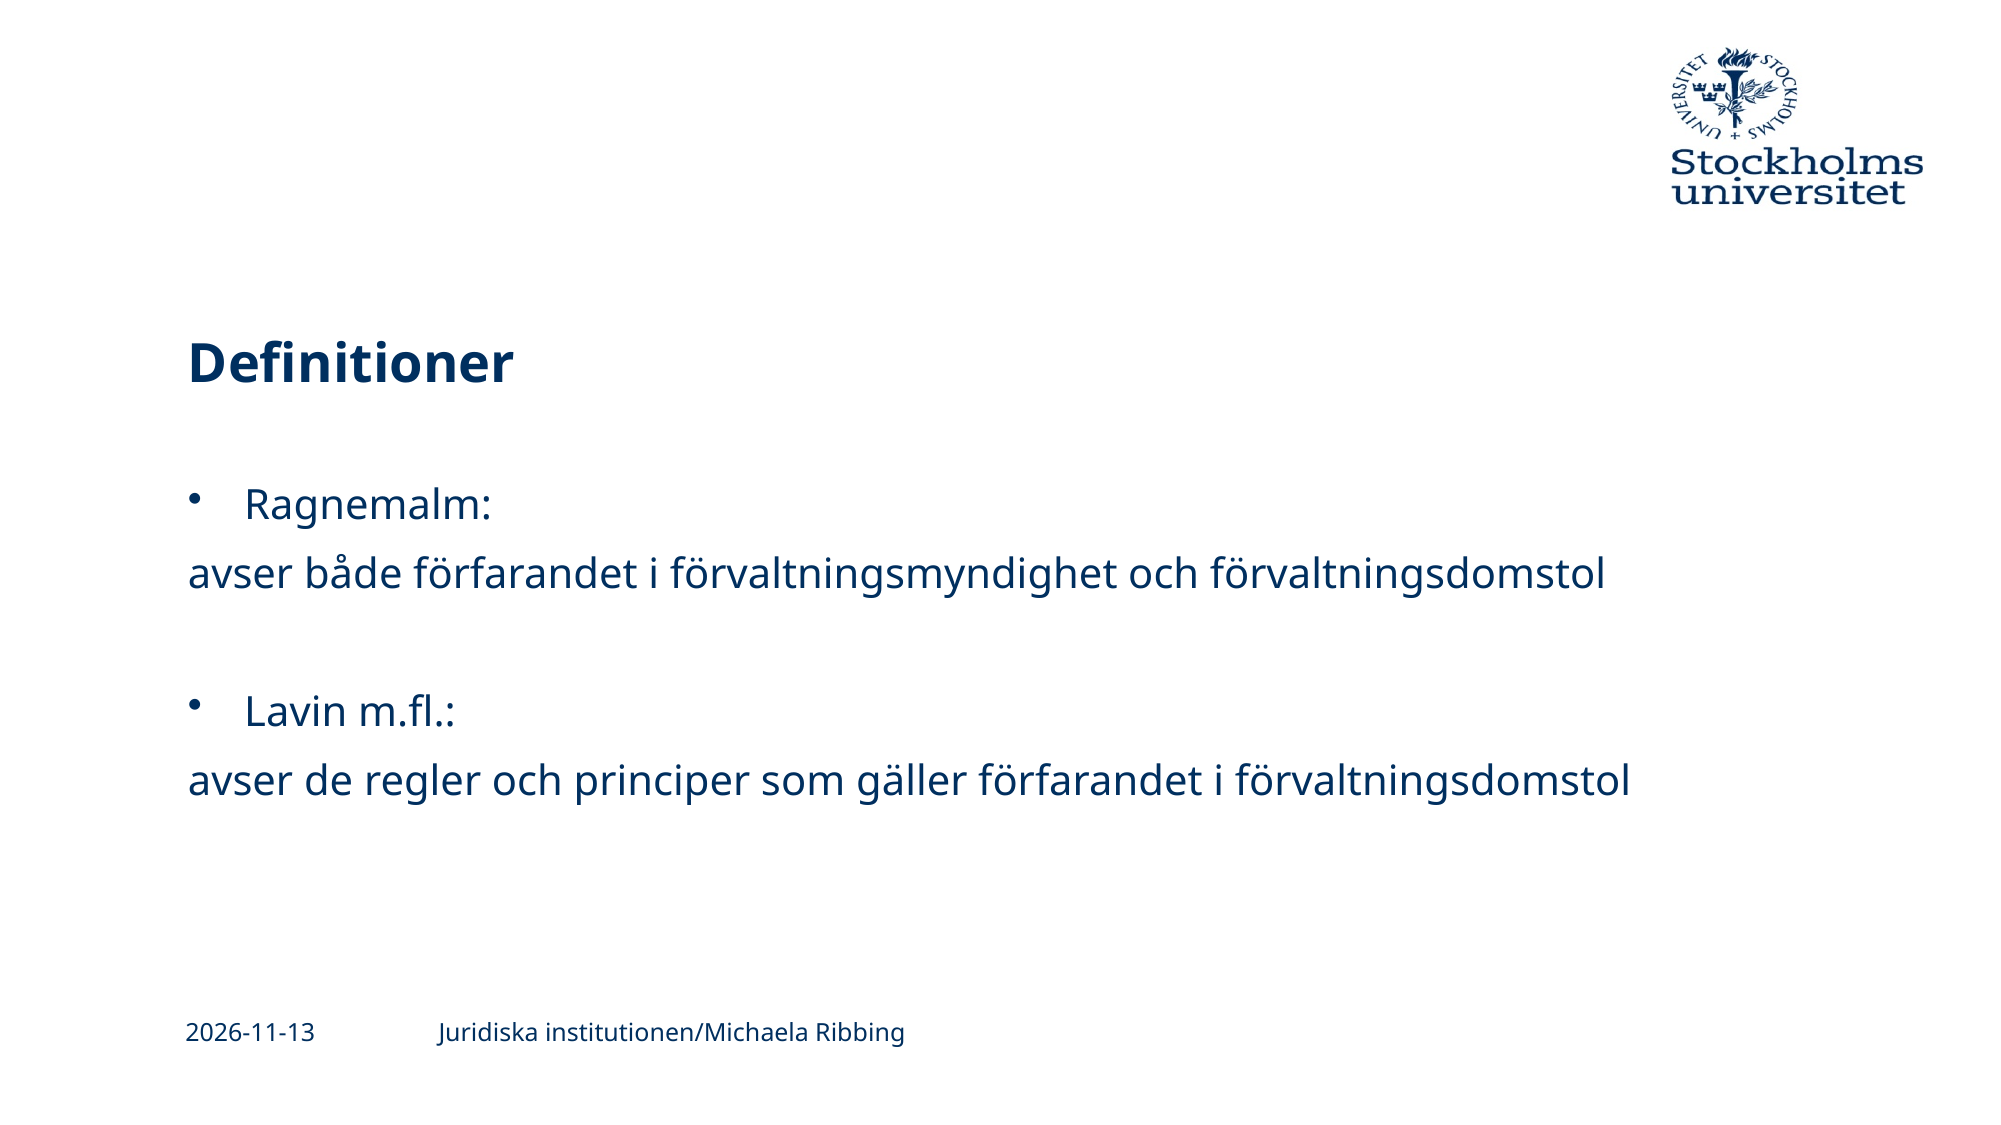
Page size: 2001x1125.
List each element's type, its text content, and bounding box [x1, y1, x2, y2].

list Ragnemalm: avser både förfarandet i förvaltningsmyndighet och förvaltningsdomstol Lavin m.fl.: avser de regler och principer som gäller förfarandet i förvaltningsdomstol [172, 460, 1671, 988]
picture [1670, 47, 1923, 213]
footer Juridiska institutionen/Michaela Ribbing [423, 1008, 1407, 1095]
title Definitioner [172, 318, 1671, 450]
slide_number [170, 1008, 417, 1056]
